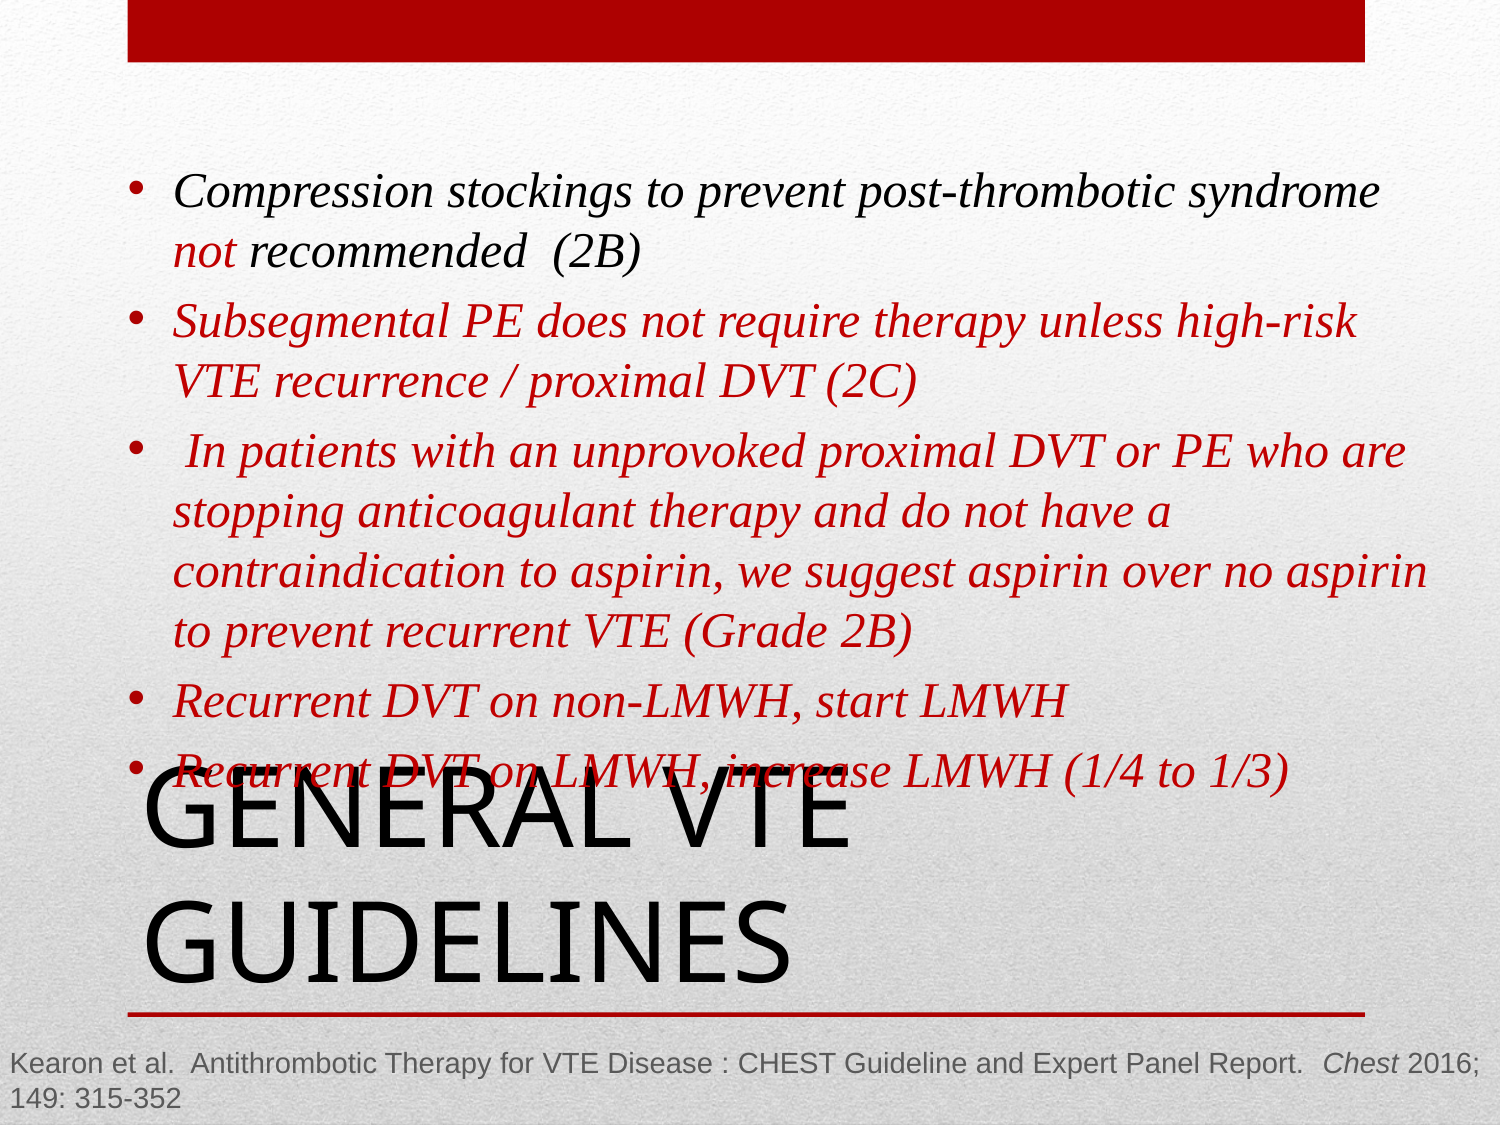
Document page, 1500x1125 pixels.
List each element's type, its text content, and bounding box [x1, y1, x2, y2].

title GENERAL VTE GUIDELINES [125, 918, 1238, 1013]
text_box Kearon et al. Antithrombotic Therapy for VTE Disease : CHEST Guideline and Expert Panel Report. Chest 2016; 149: 315-352 [0, 1037, 1500, 1125]
text_box Compression stockings to prevent post-thrombotic syndrome not recommended (2B) Subsegmental PE does not require therapy unless high-risk VTE recurrence / proximal DVT (2C) In patients with an unprovoked proximal DVT or PE who are stopping anticoagulant therapy and do not have a contraindication to aspirin, we suggest aspirin over no aspirin to prevent recurrent VTE (Grade 2B) Recurrent DVT on non-LMWH, start LMWH Recurrent DVT on LMWH, increase LMWH (1/4 to 1/3) [112, 149, 1463, 918]
